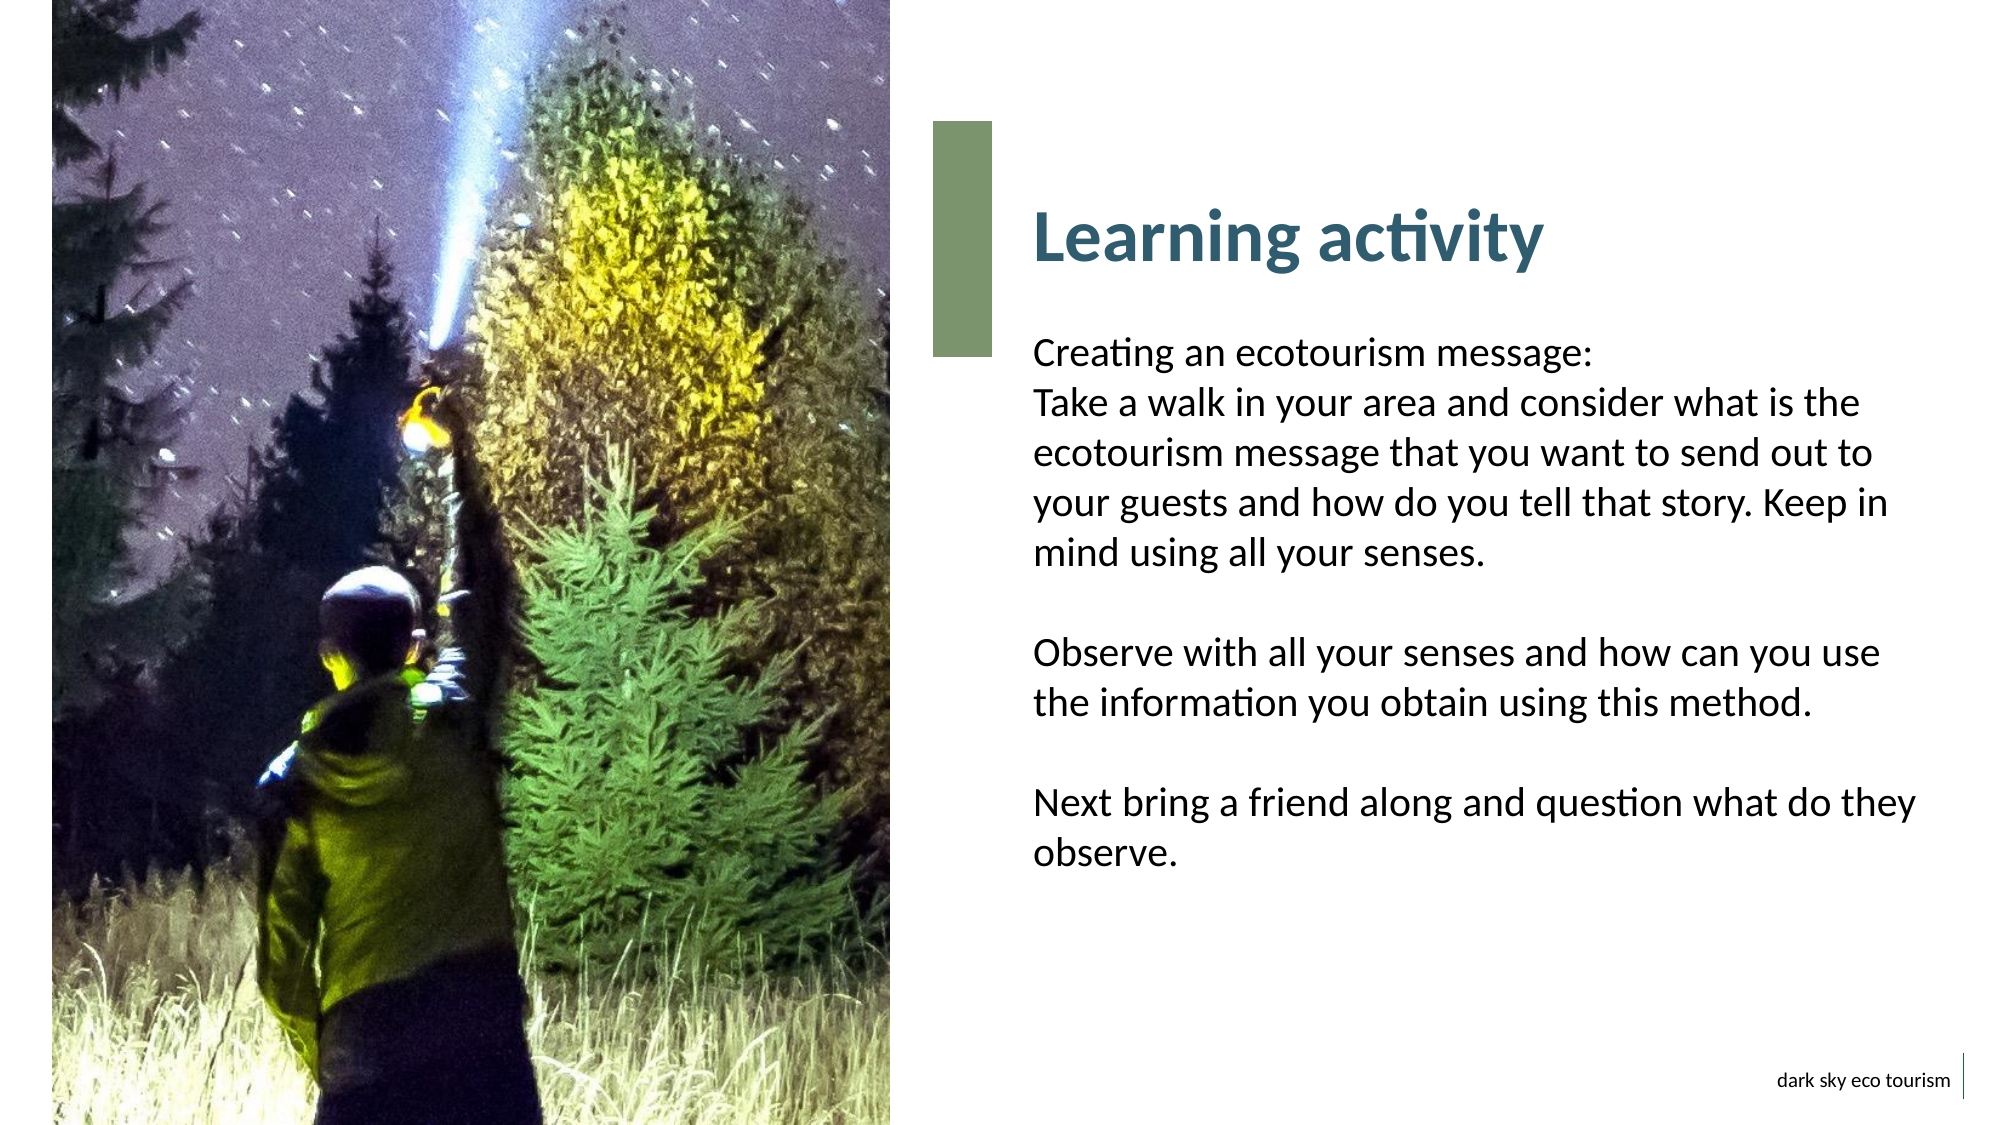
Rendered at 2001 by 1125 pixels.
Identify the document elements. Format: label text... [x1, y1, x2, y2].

list Creating an ecotourism message: Take a walk in your area and consider what is the ecotourism message that you want to send out to your guests and how do you tell that story. Keep in mind using all your senses. Observe with all your senses and how can you use the information you obtain using this method. Next bring a friend along and question what do they observe. [1018, 317, 1933, 965]
list Learning activity [1018, 178, 1831, 317]
picture [51, 0, 892, 1125]
